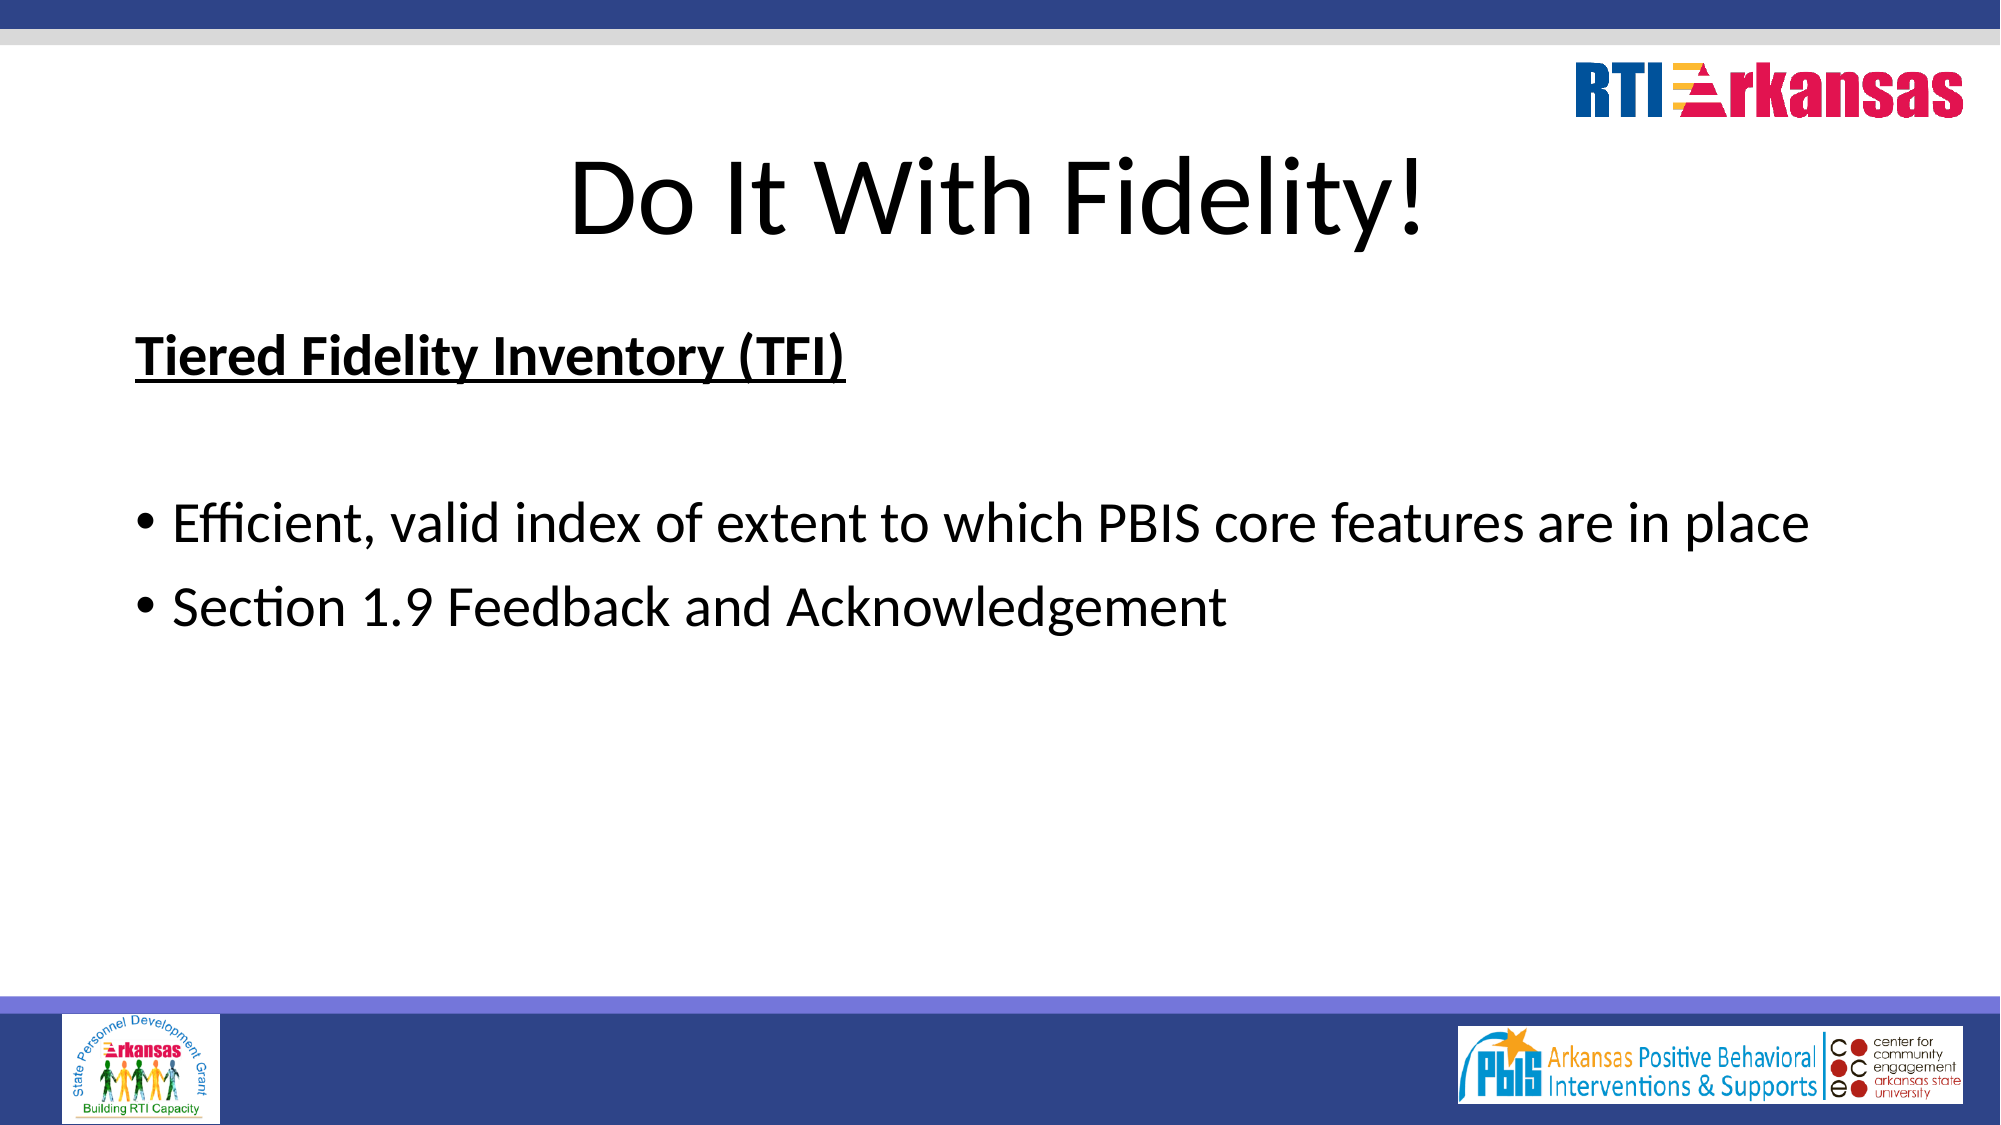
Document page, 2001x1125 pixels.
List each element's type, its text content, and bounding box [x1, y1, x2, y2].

list Tiered Fidelity Inventory (TFI) Efficient, valid index of extent to which PBIS core features are in place Section 1.9 Feedback and Acknowledgement [120, 317, 1893, 863]
picture [62, 1013, 220, 1124]
picture [1458, 1025, 1964, 1104]
picture [1573, 55, 1964, 116]
title Do It With Fidelity! [0, 116, 2000, 267]
